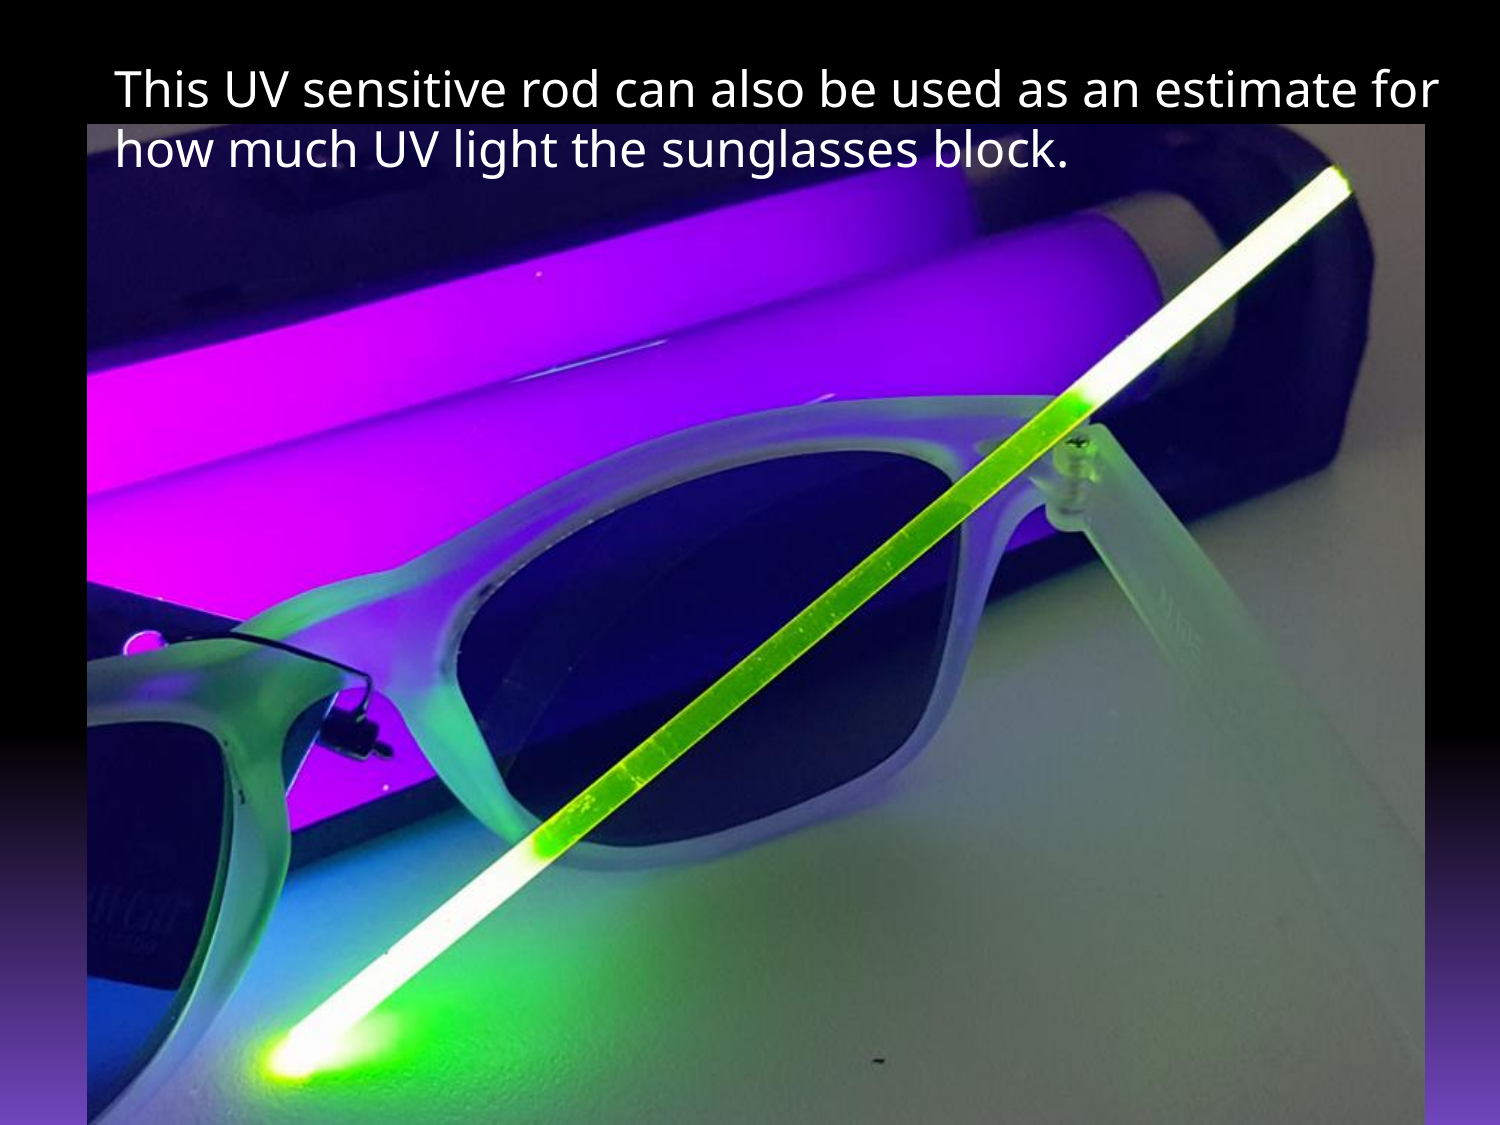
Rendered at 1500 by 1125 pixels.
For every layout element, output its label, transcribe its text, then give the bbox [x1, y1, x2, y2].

text_box This UV sensitive rod can also be used as an estimate for how much UV light the sunglasses block. [99, 49, 1500, 185]
picture [87, 124, 1426, 1125]
